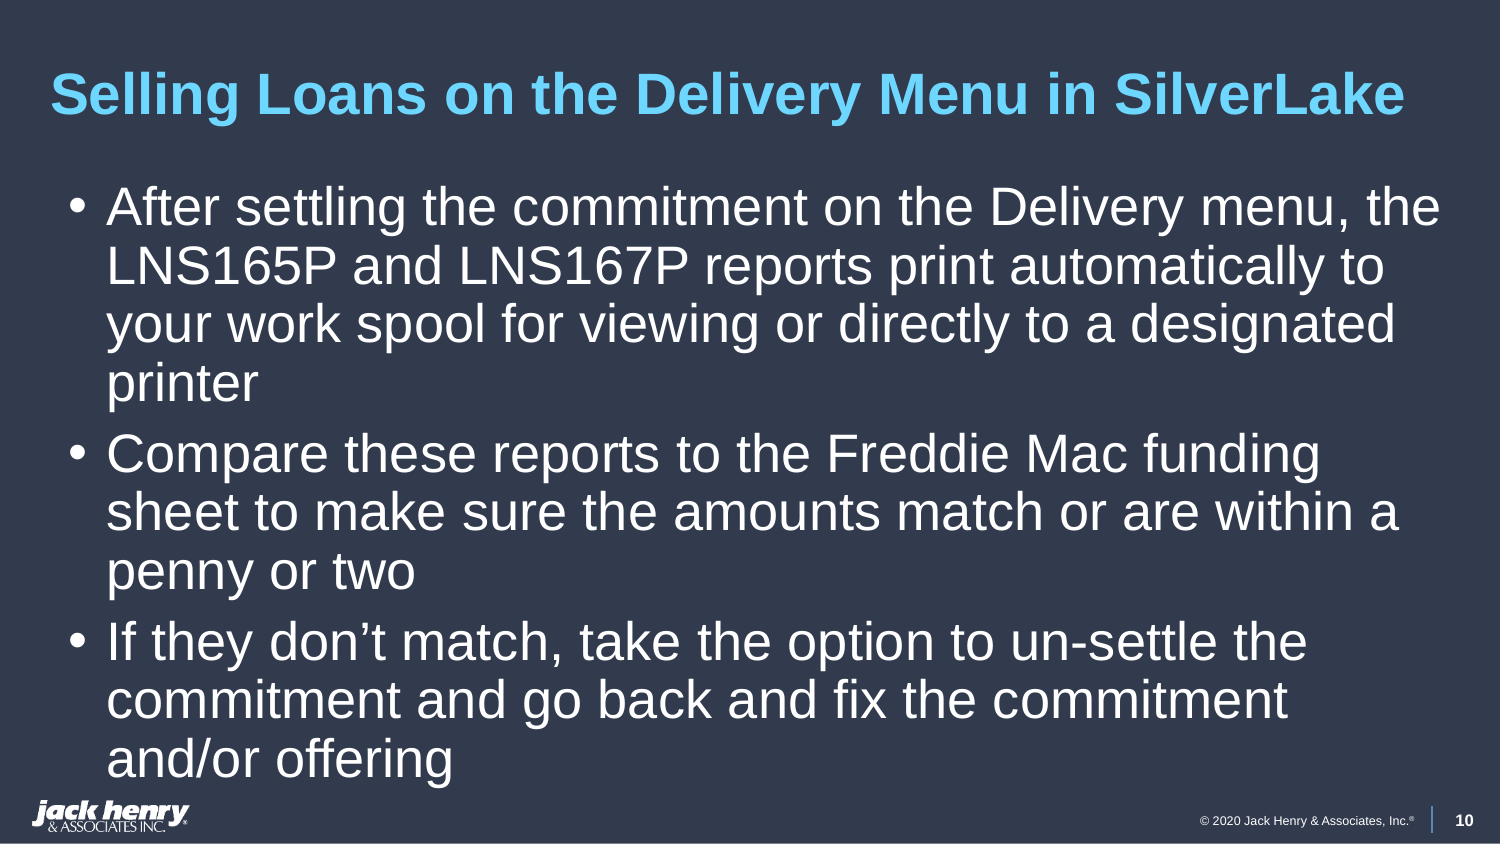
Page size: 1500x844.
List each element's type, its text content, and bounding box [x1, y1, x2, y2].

title Selling Loans on the Delivery Menu in SilverLake [35, 25, 1470, 167]
list After settling the commitment on the Delivery menu, the LNS165P and LNS167P reports print automatically to your work spool for viewing or directly to a designated printer Compare these reports to the Freddie Mac funding sheet to make sure the amounts match or are within a penny or two If they don’t match, take the option to un-settle the commitment and go back and fix the commitment and/or offering [35, 171, 1470, 786]
picture [32, 800, 190, 832]
footer © 2020 Jack Henry & Associates, Inc.® [1114, 807, 1430, 833]
slide_number 10 [1433, 806, 1489, 833]
